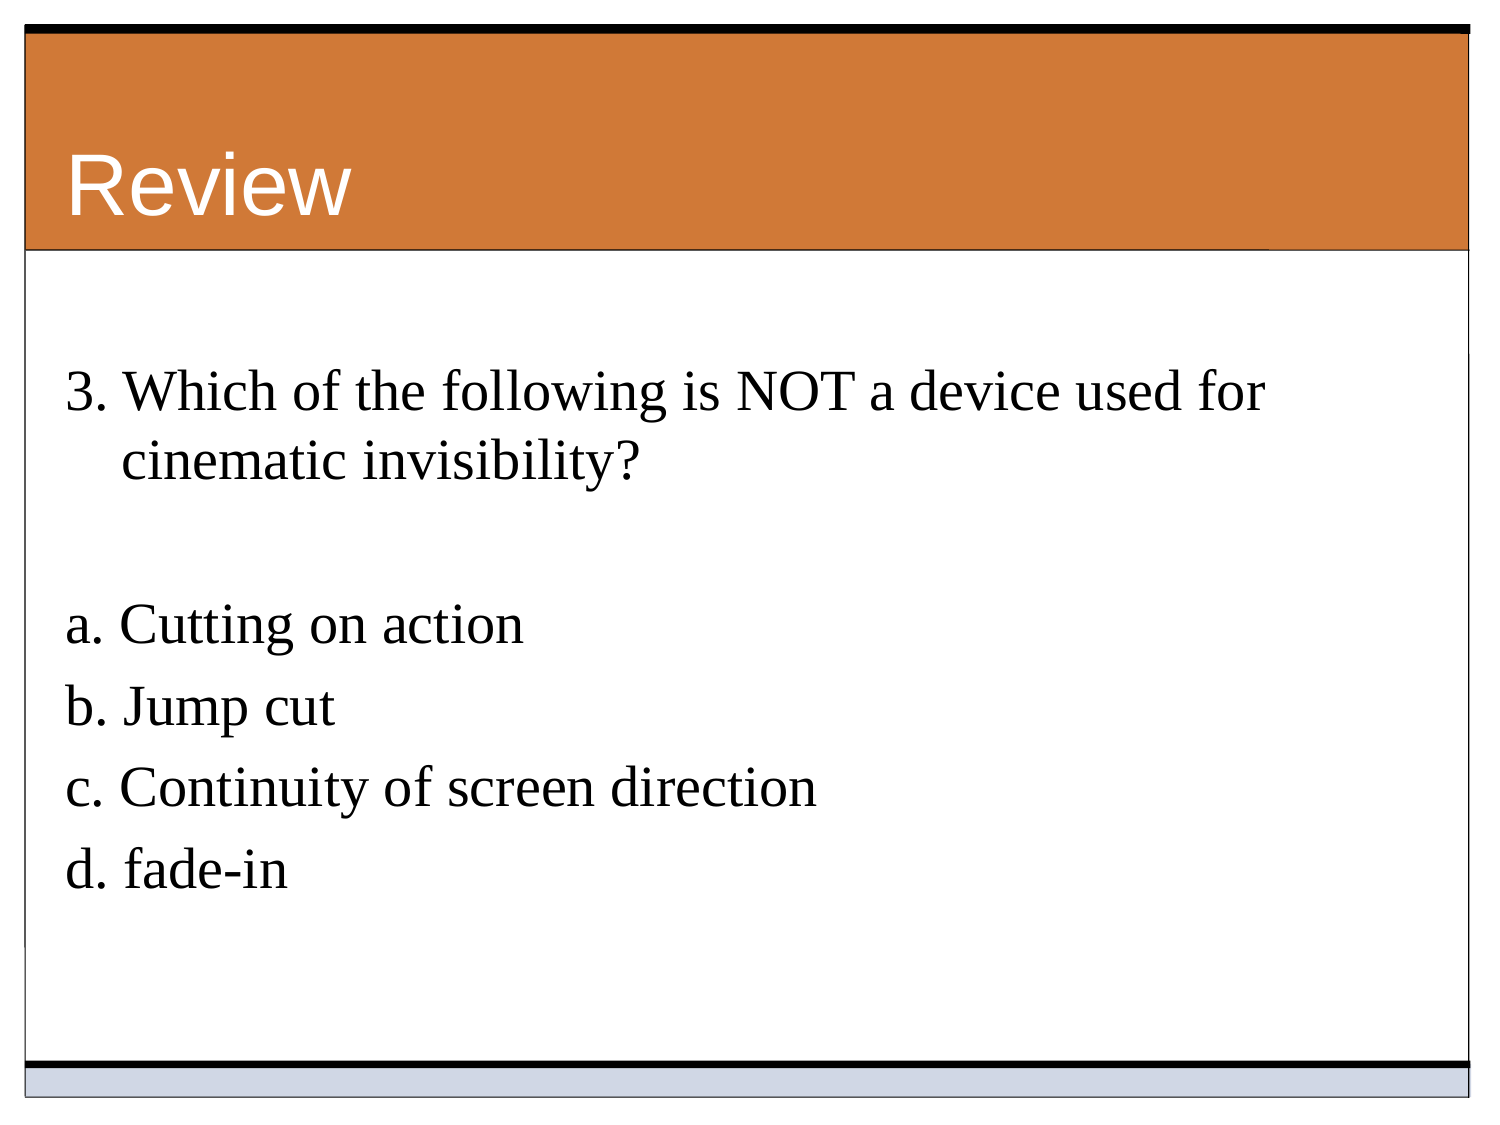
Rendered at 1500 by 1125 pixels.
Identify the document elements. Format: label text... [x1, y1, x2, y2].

list 3. Which of the following is NOT a device used for cinematic invisibility? a. Cutting on action b. Jump cut c. Continuity of screen direction d. fade-in [49, 262, 1438, 1038]
title Review [49, 44, 1451, 233]
